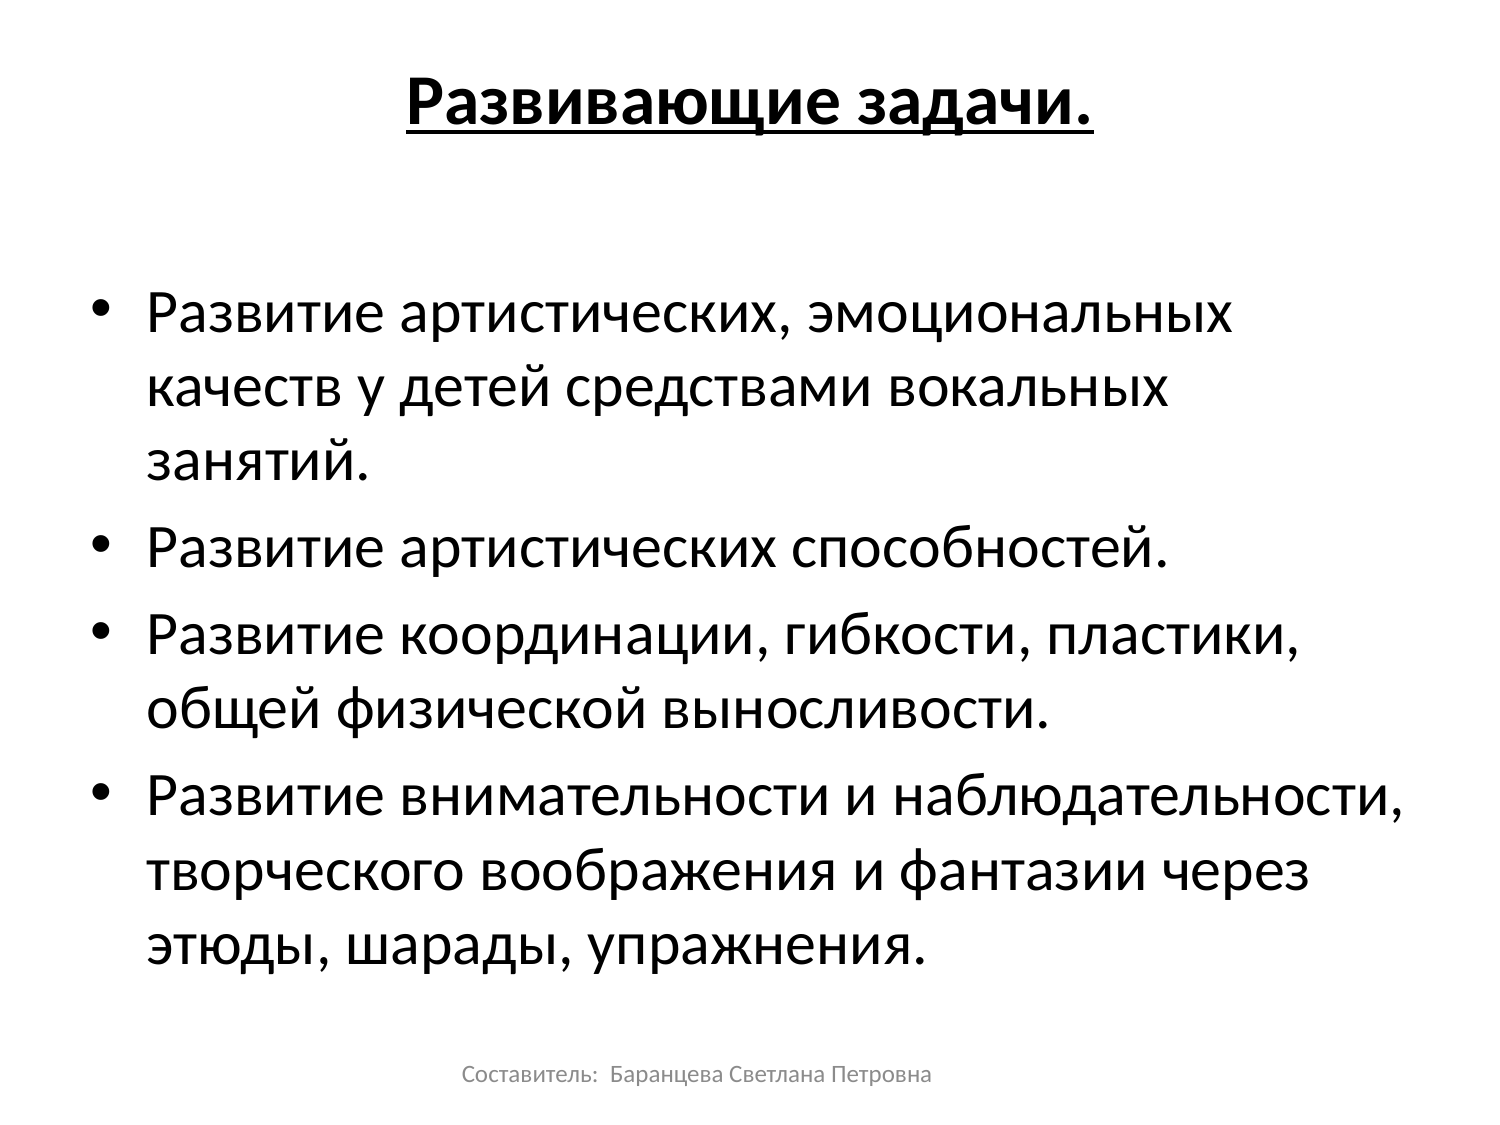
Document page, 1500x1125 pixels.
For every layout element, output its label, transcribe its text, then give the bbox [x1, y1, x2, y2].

footer Составитель: Баранцева Светлана Петровна [407, 1042, 988, 1103]
list Развитие артистических, эмоциональных качеств у детей средствами вокальных занятий. Развитие артистических способностей. Развитие координации, гибкости, пластики, общей физической выносливости. Развитие внимательности и наблюдательности, творческого воображения и фантазии через этюды, шарады, упражнения. [75, 262, 1425, 1005]
title Развивающие задачи. [75, 45, 1425, 233]
